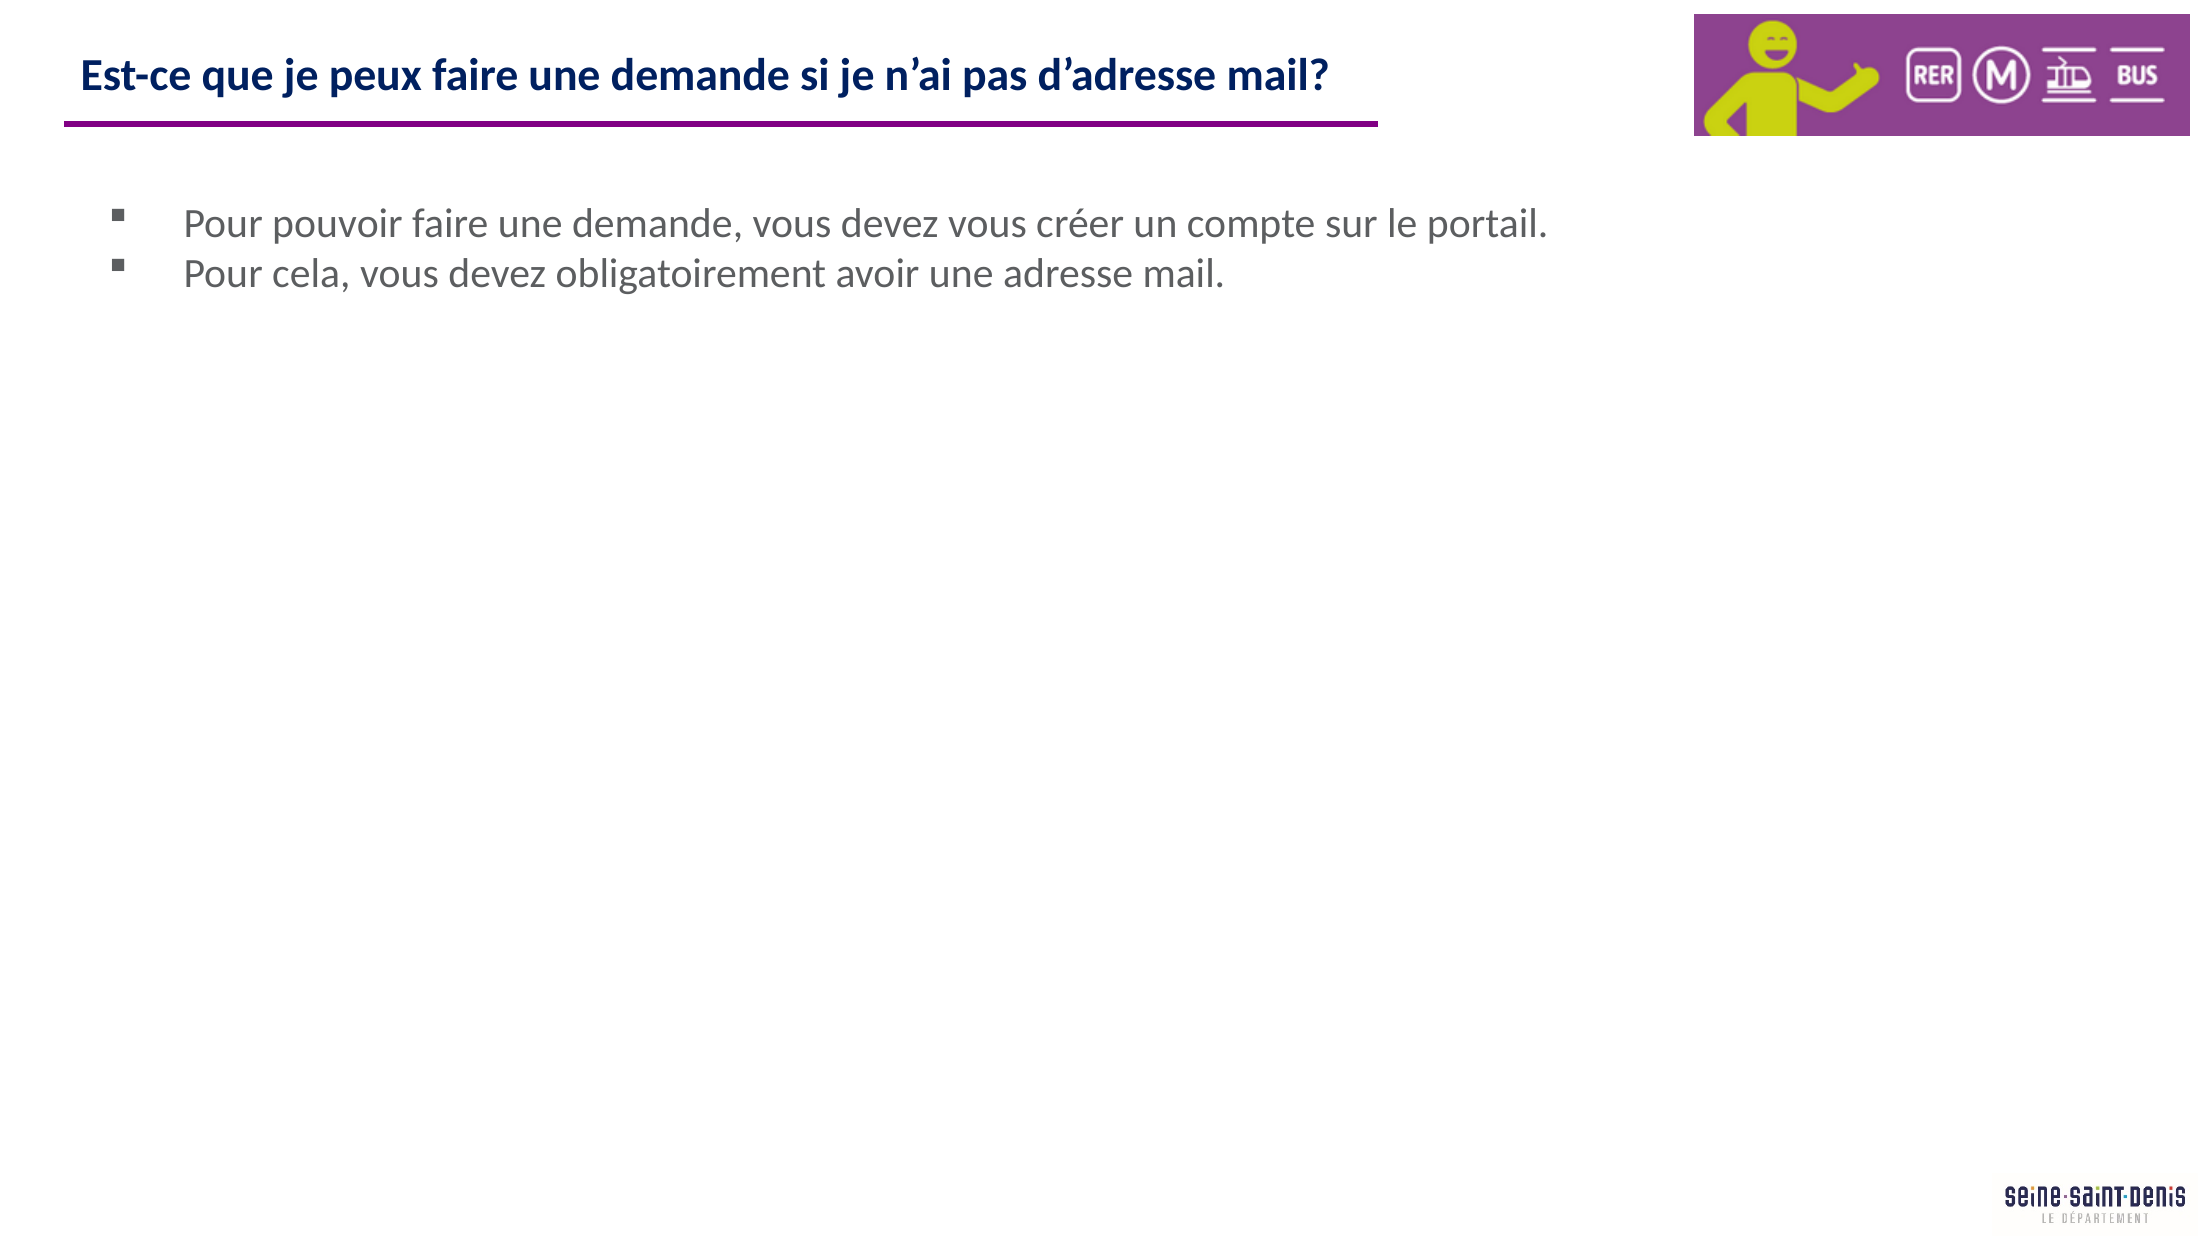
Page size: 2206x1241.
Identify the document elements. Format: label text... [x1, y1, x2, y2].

text_box Est-ce que je peux faire une demande si je n’ai pas d’adresse mail? [64, 29, 1658, 108]
picture [1694, 14, 2190, 136]
list Pour pouvoir faire une demande, vous devez vous créer un compte sur le portail. Pour cela, vous devez obligatoirement avoir une adresse mail. [108, 195, 1623, 296]
picture [1992, 1173, 2198, 1236]
